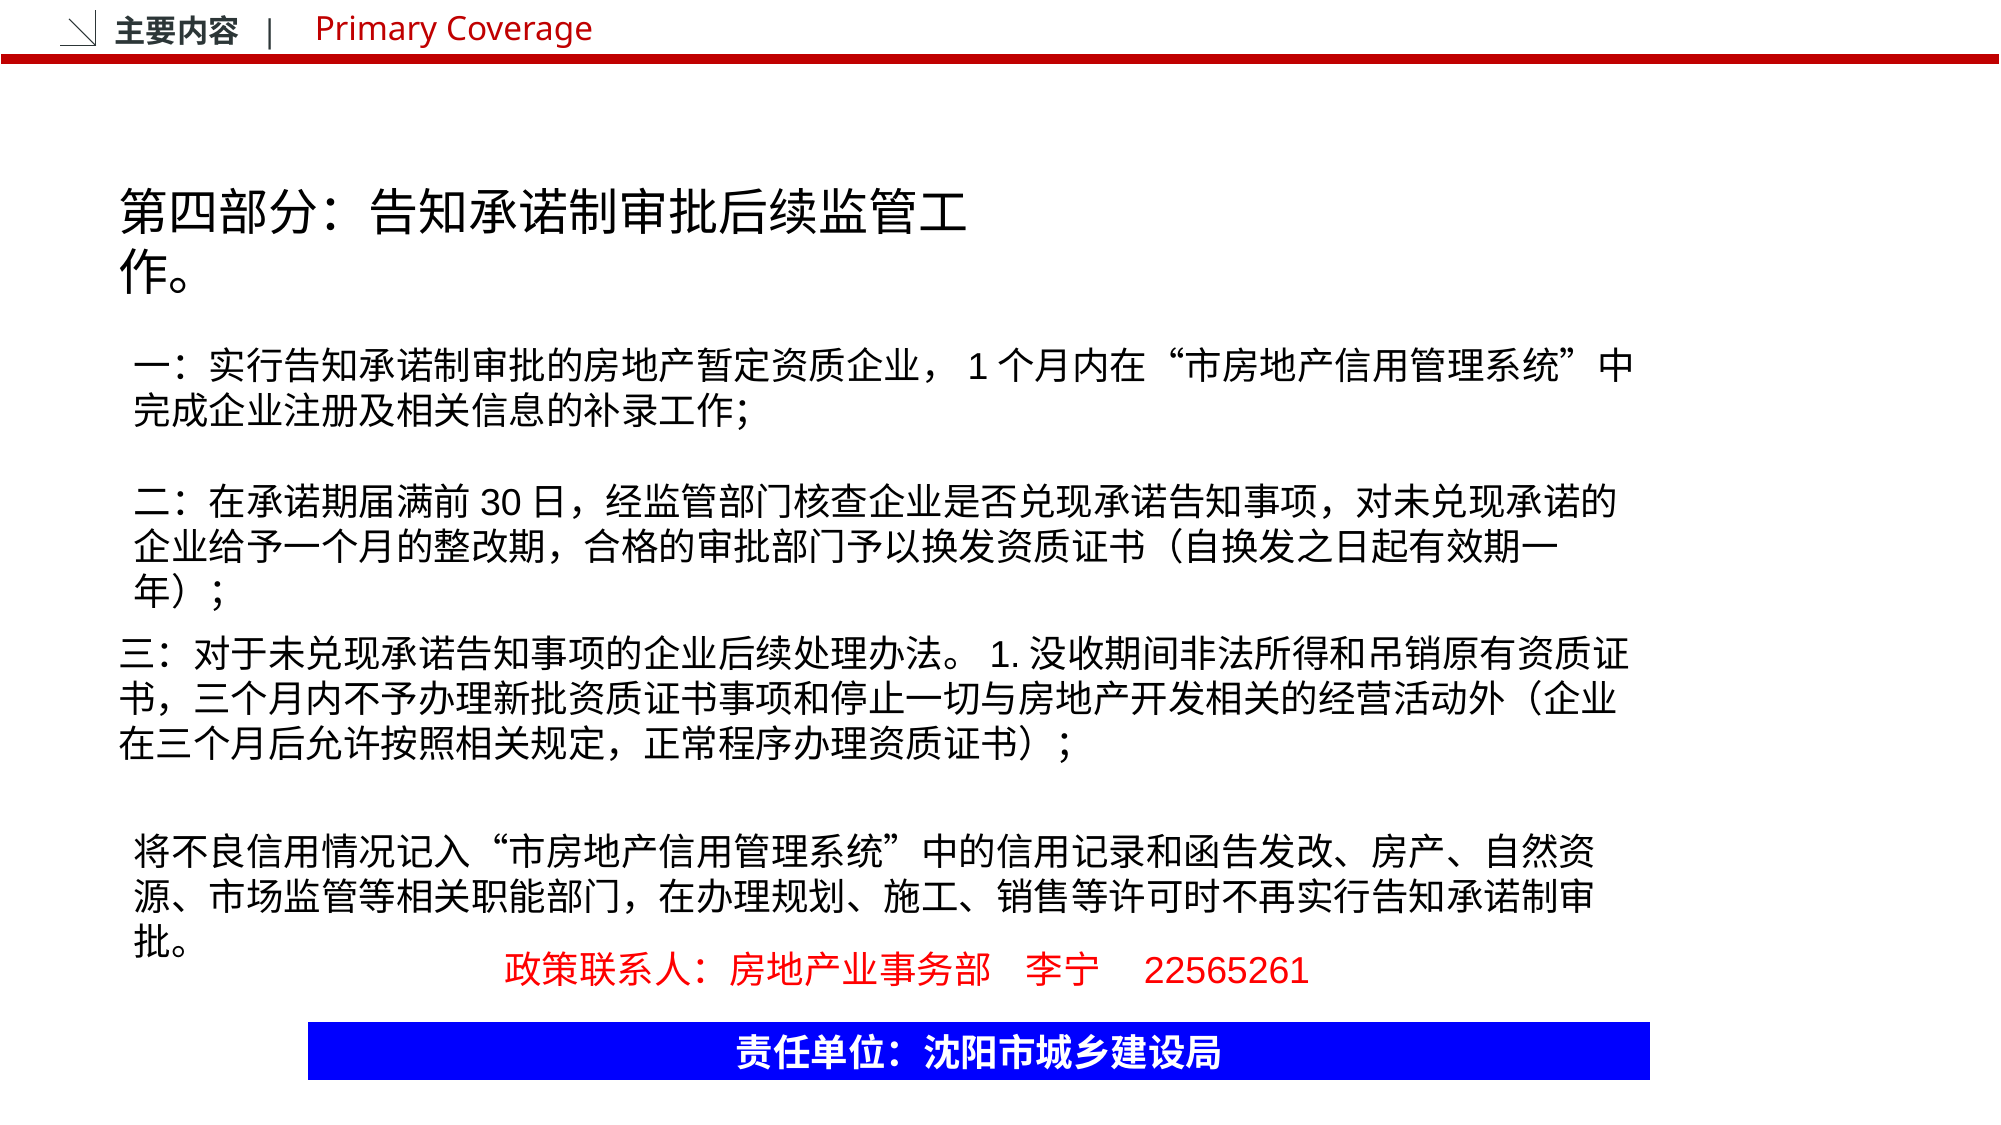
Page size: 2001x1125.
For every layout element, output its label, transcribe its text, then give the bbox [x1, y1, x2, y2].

text_box 一：实行告知承诺制审批的房地产暂定资质企业，1个月内在“市房地产信用管理系统”中完成企业注册及相关信息的补录工作； [118, 334, 1659, 440]
text_box 三：对于未兑现承诺告知事项的企业后续处理办法。1.没收期间非法所得和吊销原有资质证书，三个月内不予办理新批资质证书事项和停止一切与房地产开发相关的经营活动外（企业在三个月后允许按照相关规定，正常程序办理资质证书）； [103, 622, 1659, 773]
text_box 主要内容 | [103, 4, 927, 54]
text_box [60, 10, 96, 46]
text_box 第四部分：告知承诺制审批后续监管工作。 [103, 172, 1057, 308]
text_box 二：在承诺期届满前30日，经监管部门核查企业是否兑现承诺告知事项，对未兑现承诺的企业给予一个月的整改期，合格的审批部门予以换发资质证书（自换发之日起有效期一年）； [118, 470, 1659, 620]
text_box 将不良信用情况记入“市房地产信用管理系统”中的信用记录和函告发改、房产、自然资源、市场监管等相关职能部门，在办理规划、施工、销售等许可时不再实行告知承诺制审批。 [118, 820, 1659, 971]
text_box 政策联系人：房地产业事务部 李宁 22565261 [489, 938, 1325, 998]
text_box 责任单位：沈阳市城乡建设局 [307, 1021, 1652, 1082]
text_box Primary Coverage [314, 6, 937, 47]
